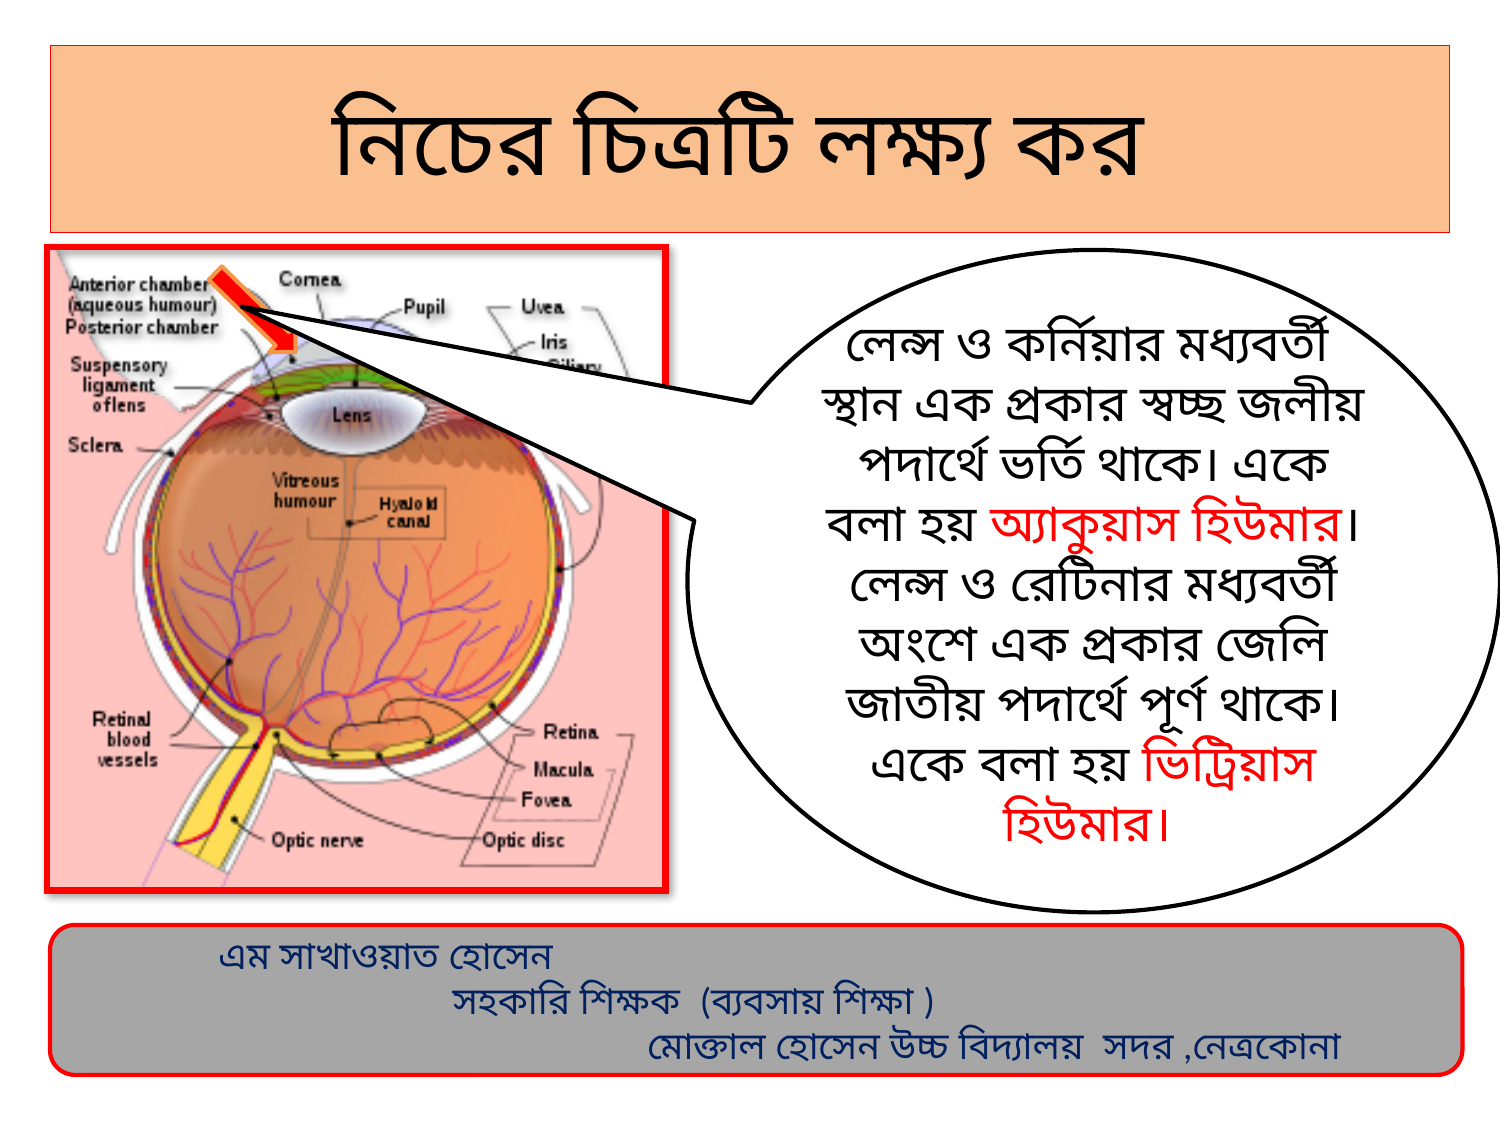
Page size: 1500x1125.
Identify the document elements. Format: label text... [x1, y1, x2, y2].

text_box লেন্স ও কর্নিয়ার মধ্যবর্তী স্থান এক প্রকার স্বচ্ছ জলীয় পদার্থে ভর্তি থাকে। একে বলা হয় অ্যাকুয়াস হিউমার। লেন্স ও রেটিনার মধ্যবর্তী অংশে এক প্রকার জেলি জাতীয় পদার্থে পূর্ণ থাকে। একে বলা হয় ভিট্রিয়াস হিউমার। [666, 247, 1500, 915]
text_box এম সাখাওয়াত হোসেন সহকারি শিক্ষক (ব্যবসায় শিক্ষা ) মোক্তাল হোসেন উচ্চ বিদ্যালয় সদর ,নেত্রকোনা [47, 922, 1465, 1078]
title নিচের চিত্রটি লক্ষ্য কর [50, 45, 1450, 233]
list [49, 249, 663, 888]
